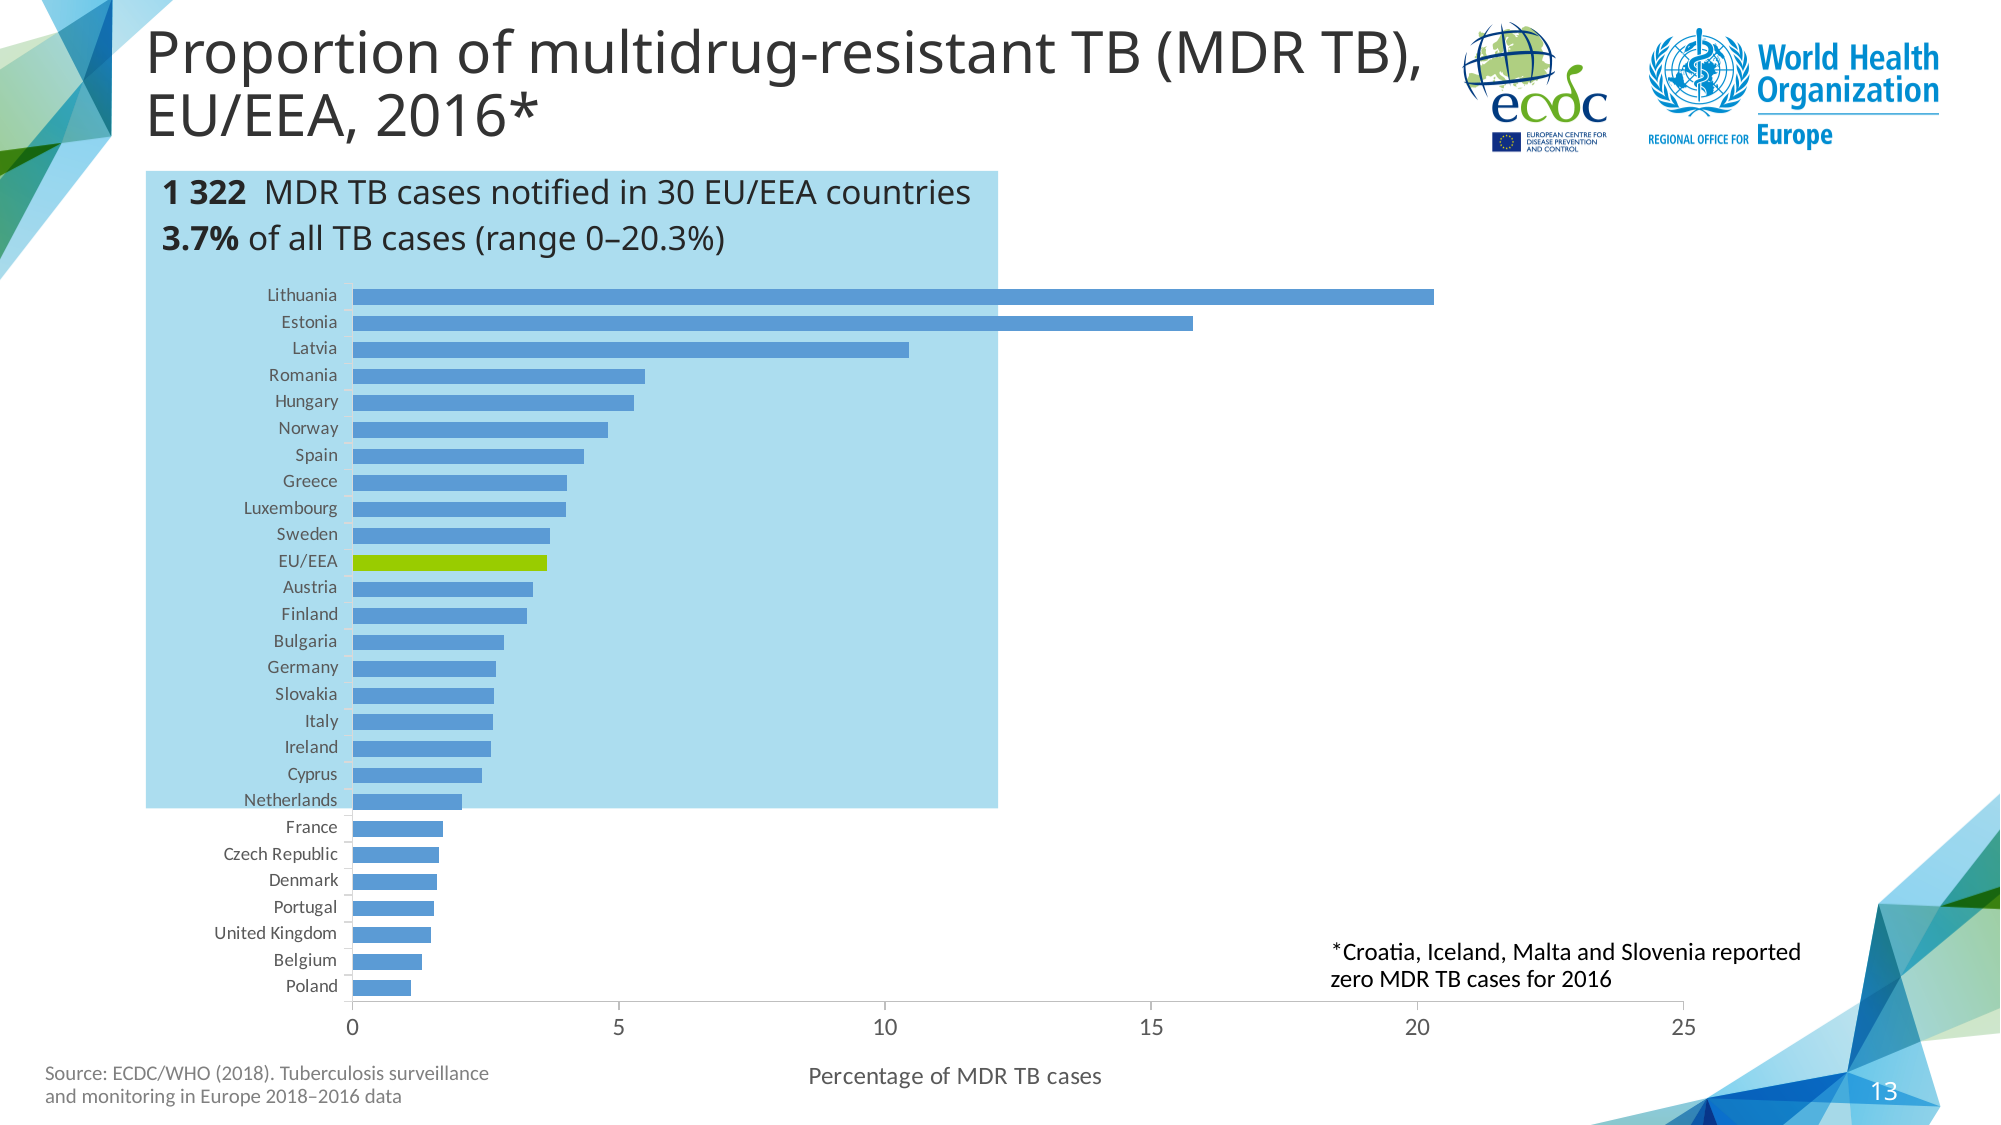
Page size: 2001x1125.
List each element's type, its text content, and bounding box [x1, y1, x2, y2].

slide_number 13 [1740, 1062, 1914, 1123]
chart [172, 282, 1738, 1124]
text_box *Croatia, Iceland, Malta and Slovenia reported zero MDR TB cases for 2016 [1741, 931, 1844, 1000]
picture [0, 0, 2000, 1125]
list 1 322 MDR TB cases notified in 30 EU/EEA countries 3.7% of all TB cases (range 0–20.3%) [145, 170, 999, 809]
title Proportion of multidrug-resistant TB (MDR TB), EU/EEA, 2016* [145, 23, 1433, 159]
text_box Source: ECDC/WHO (2018). Tuberculosis surveillance and monitoring in Europe 2018–2016 data [45, 1062, 168, 1125]
